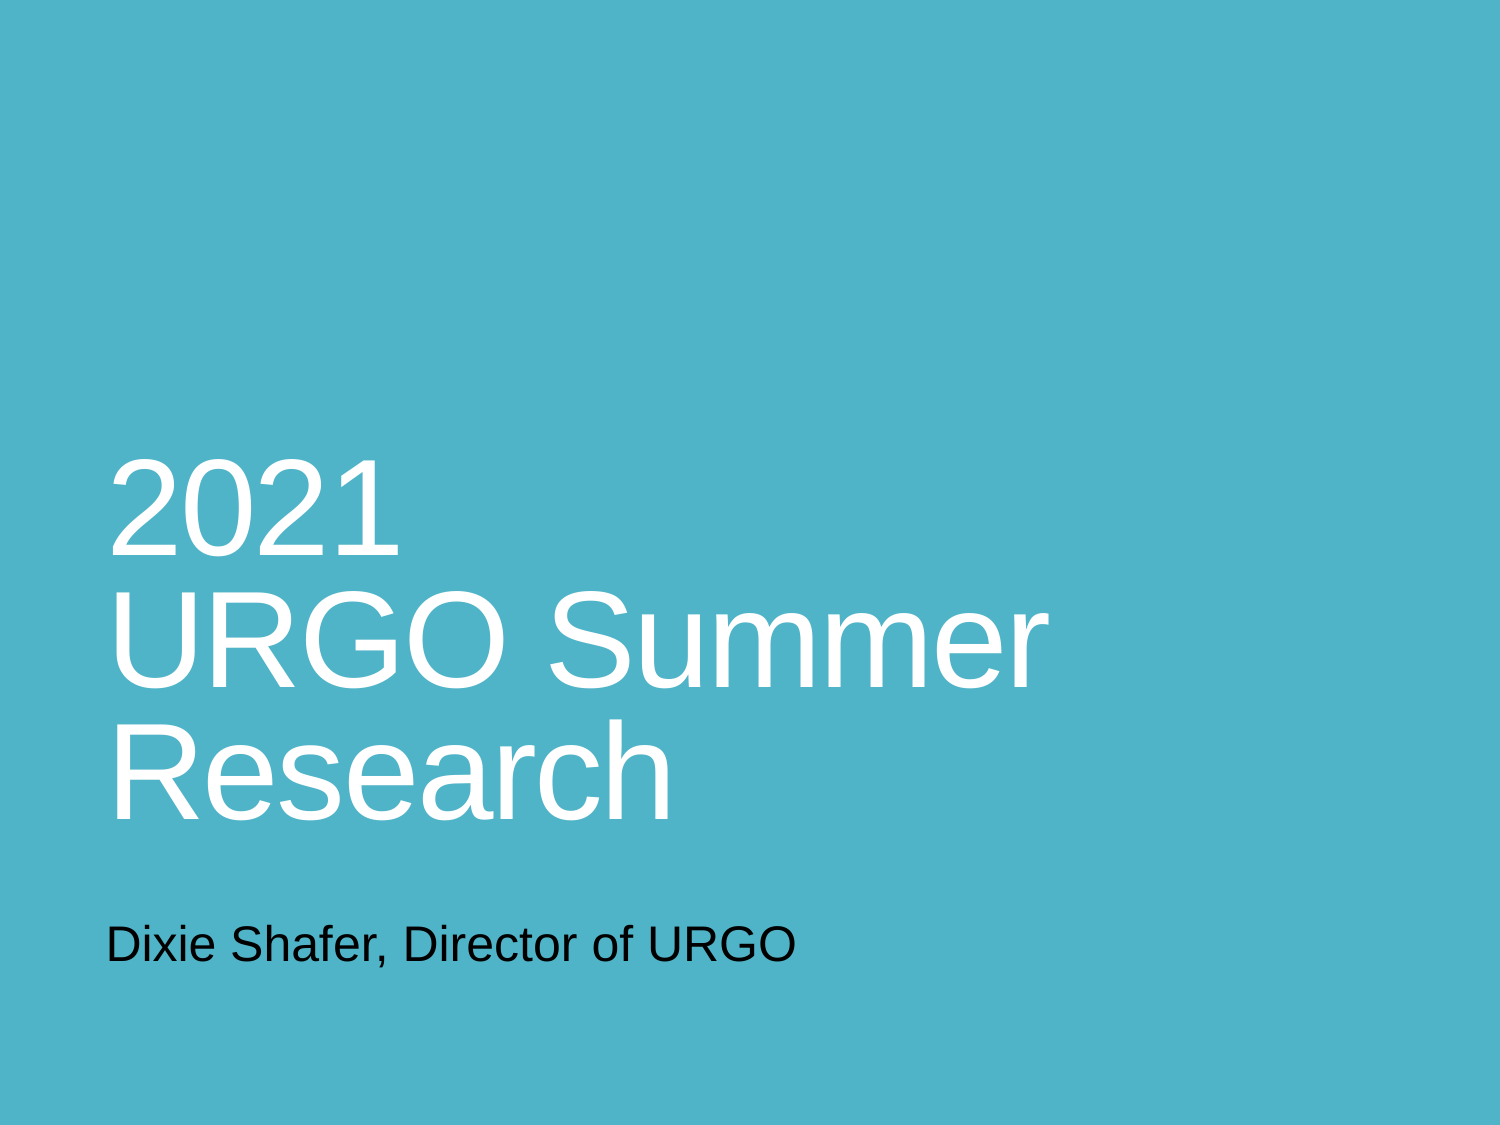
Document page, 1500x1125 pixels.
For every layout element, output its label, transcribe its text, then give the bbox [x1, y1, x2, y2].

title 2021 URGO Summer Research [90, 578, 1418, 854]
text_box Dixie Shafer, Director of URGO [90, 904, 1254, 979]
